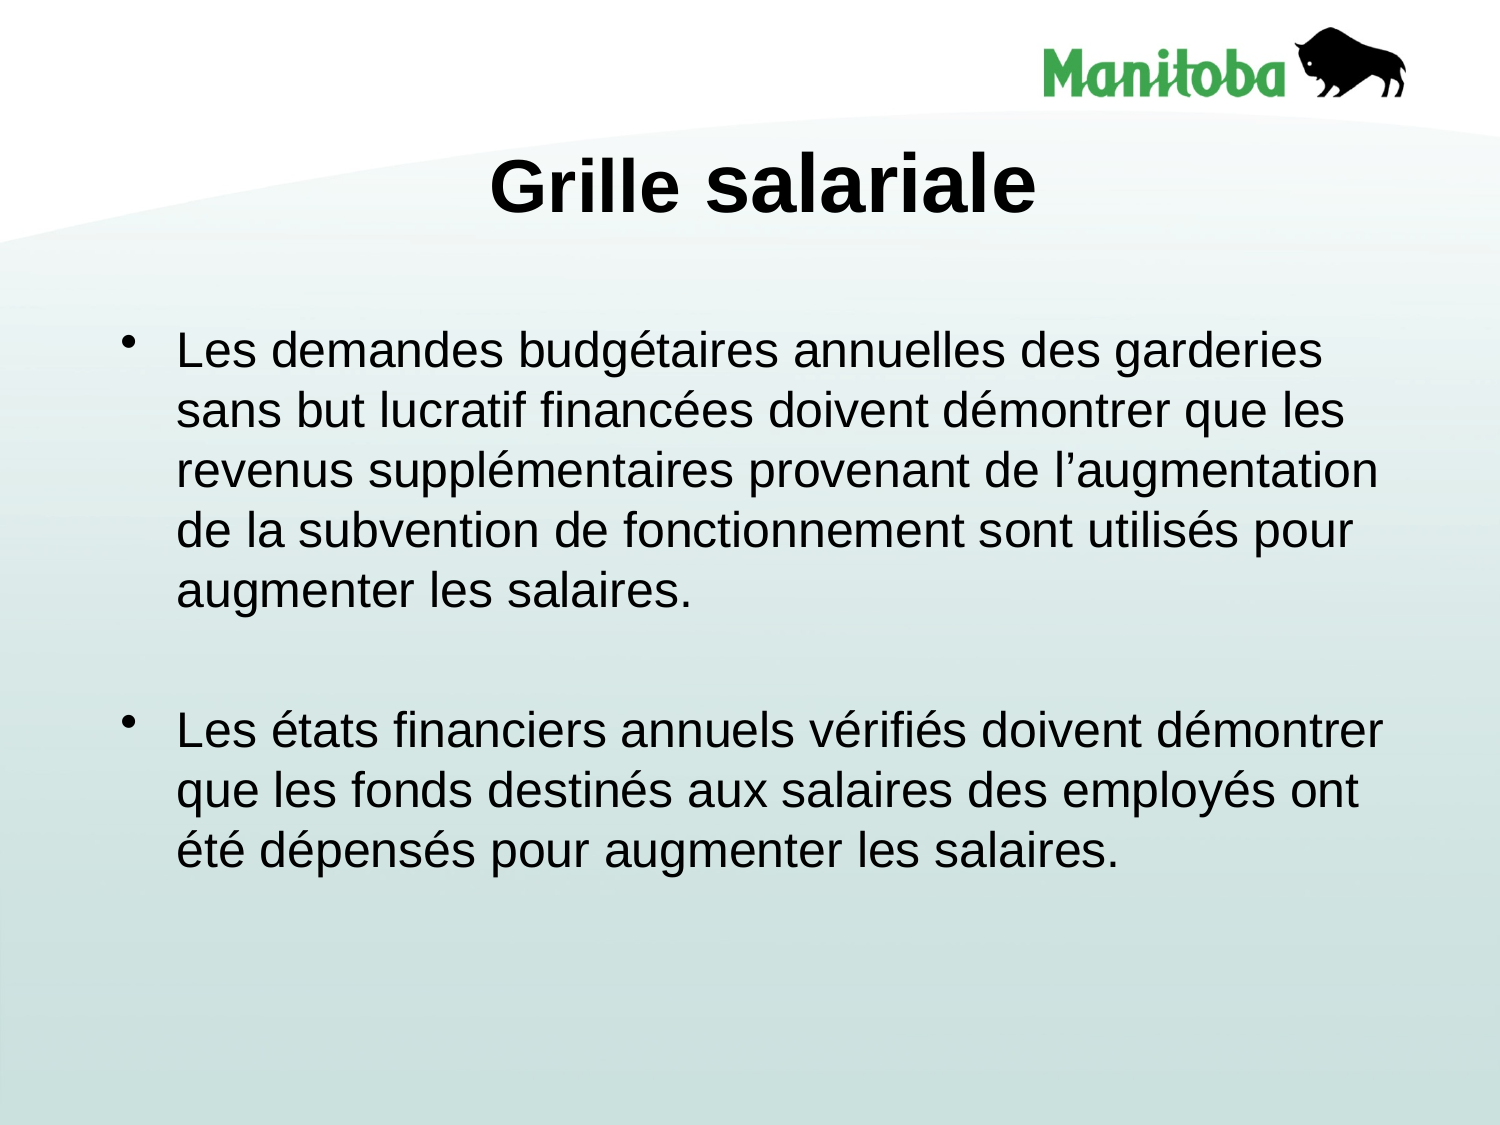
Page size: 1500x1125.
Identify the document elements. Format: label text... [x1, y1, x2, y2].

title Grille salariale [105, 102, 1423, 255]
picture [0, 0, 1500, 1125]
list Les demandes budgétaires annuelles des garderies sans but lucratif financées doivent démontrer que les revenus supplémentaires provenant de l’augmentation de la subvention de fonctionnement sont utilisés pour augmenter les salaires. Les états financiers annuels vérifiés doivent démontrer que les fonds destinés aux salaires des employés ont été dépensés pour augmenter les salaires. [105, 255, 1424, 942]
